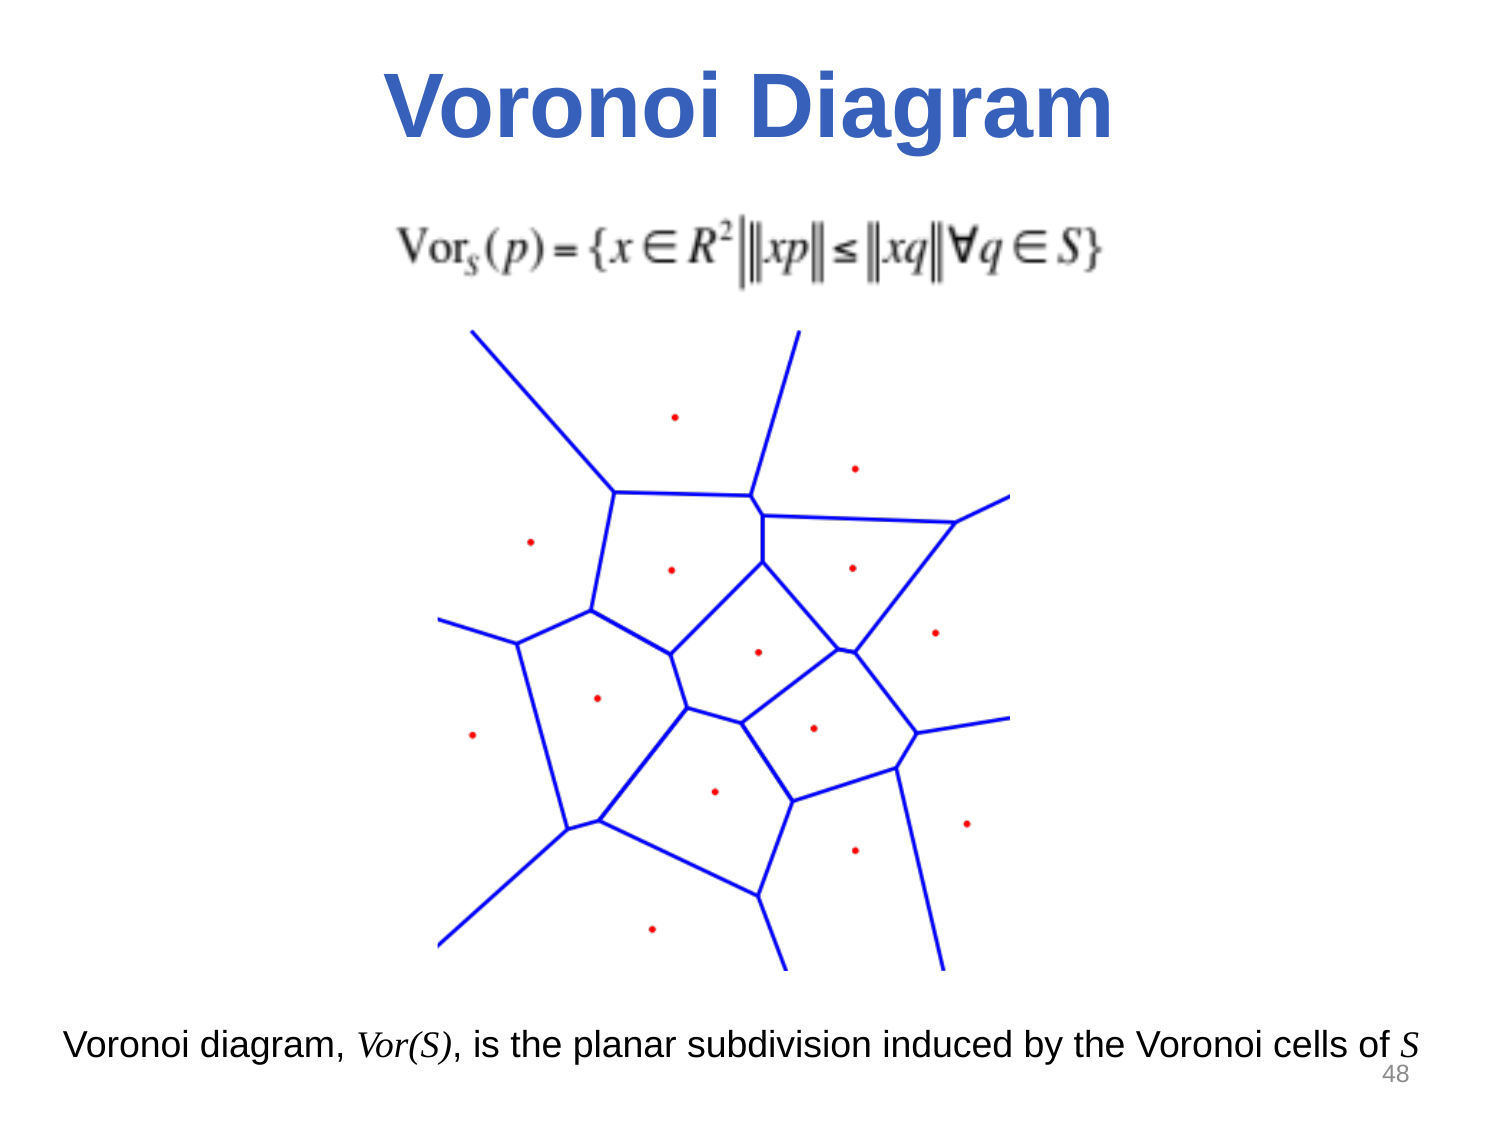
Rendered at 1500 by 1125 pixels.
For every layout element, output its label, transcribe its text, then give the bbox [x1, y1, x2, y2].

slide_number 47 [1074, 1073, 1425, 1103]
title Voronoi Diagram [75, 6, 1425, 195]
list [437, 329, 1011, 971]
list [389, 206, 1109, 293]
text_box Voronoi diagram, Vor(S), is the planar subdivision induced by the Voronoi cells of S [0, 1012, 1492, 1073]
